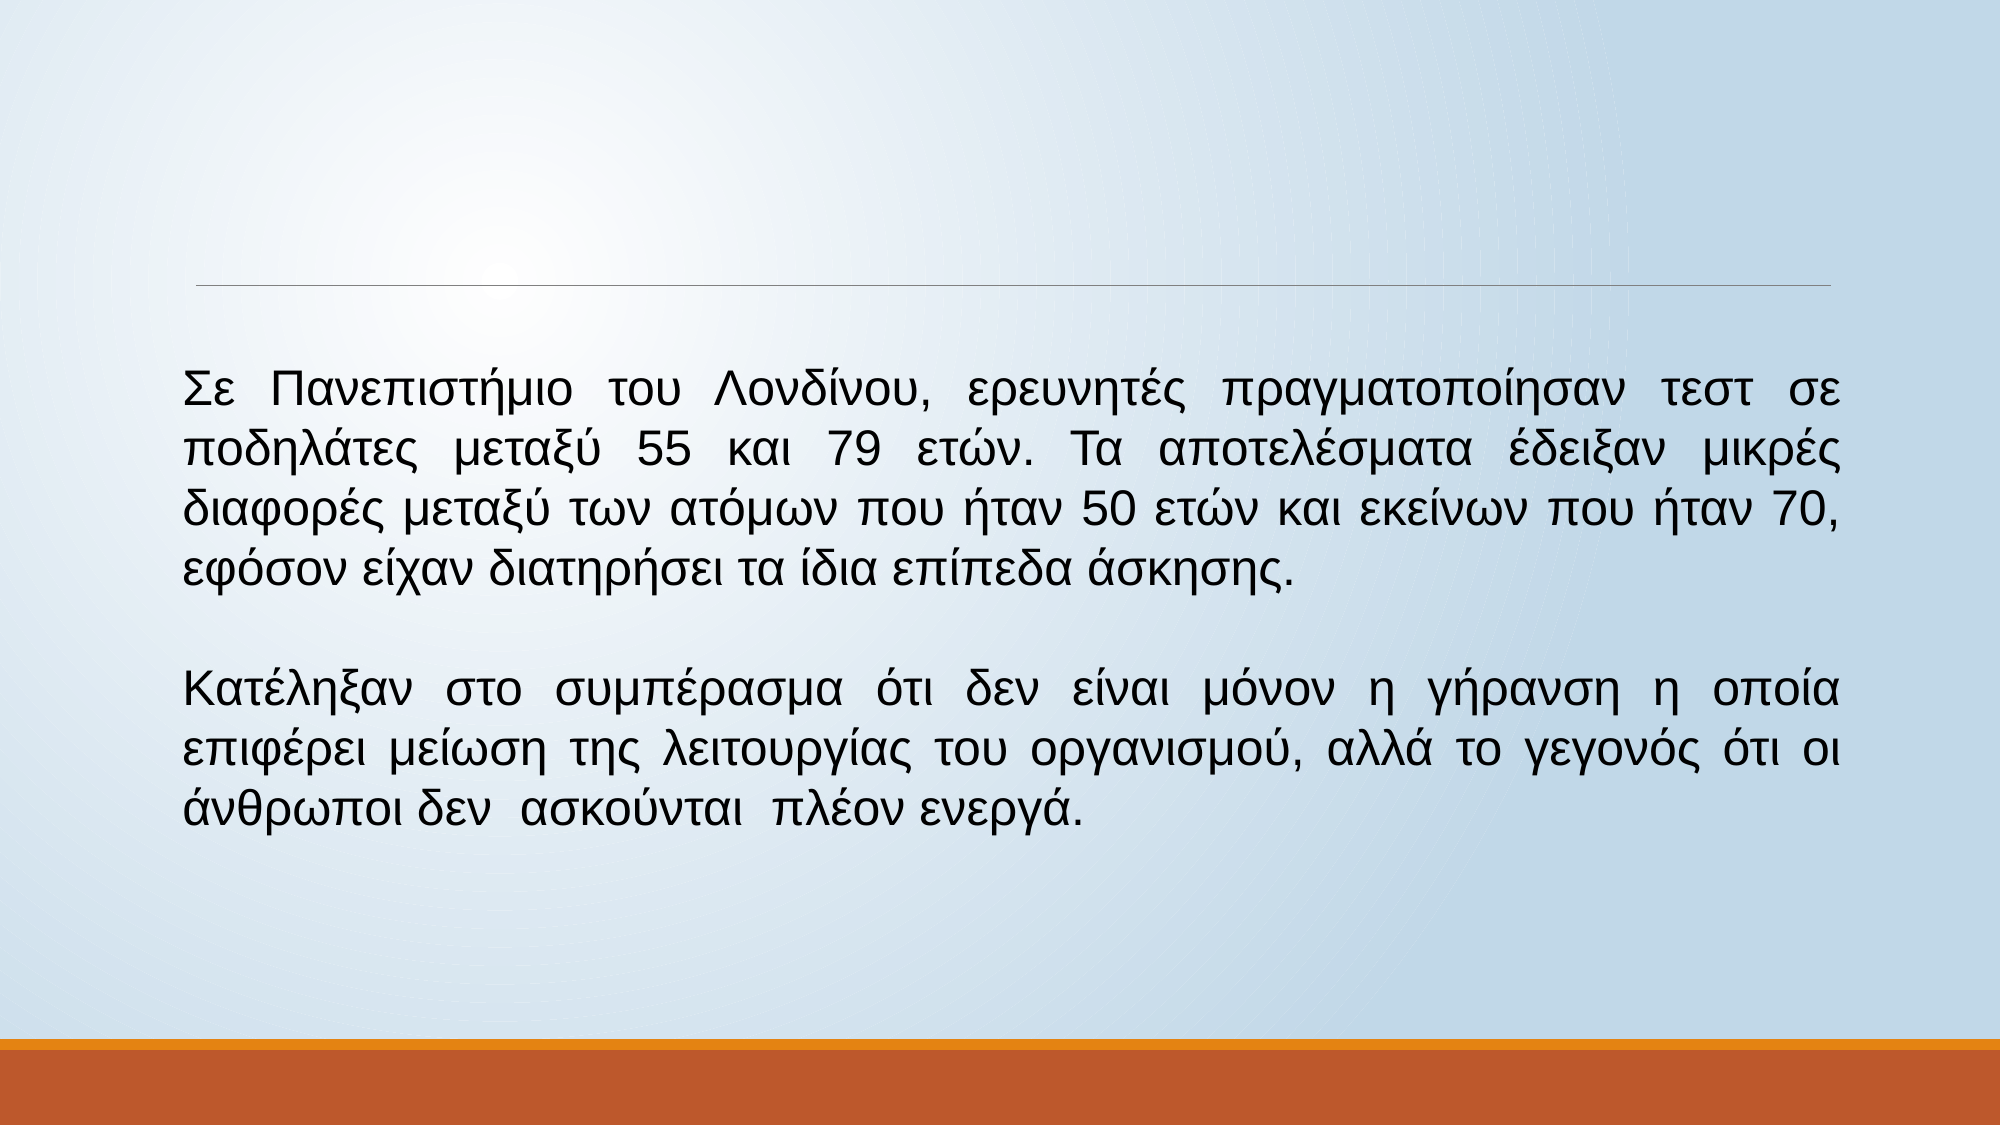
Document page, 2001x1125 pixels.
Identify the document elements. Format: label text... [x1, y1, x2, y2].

list Σε Πανεπιστήμιο του Λονδίνου, ερευνητές πραγματοποίησαν τεστ σε ποδηλάτες μεταξύ 55 και 79 ετών. Τα αποτελέσματα έδειξαν μικρές διαφορές μεταξύ των ατόμων που ήταν 50 ετών και εκείνων που ήταν 70, εφόσον είχαν διατηρήσει τα ίδια επίπεδα άσκησης. Κατέληξαν στο συμπέρασμα ότι δεν είναι μόνον η γήρανση η οποία επιφέρει μείωση της λειτουργίας του οργανισμού, αλλά το γεγονός ότι οι άνθρωποι δεν ασκούνται πλέον ενεργά. [182, 348, 1842, 970]
